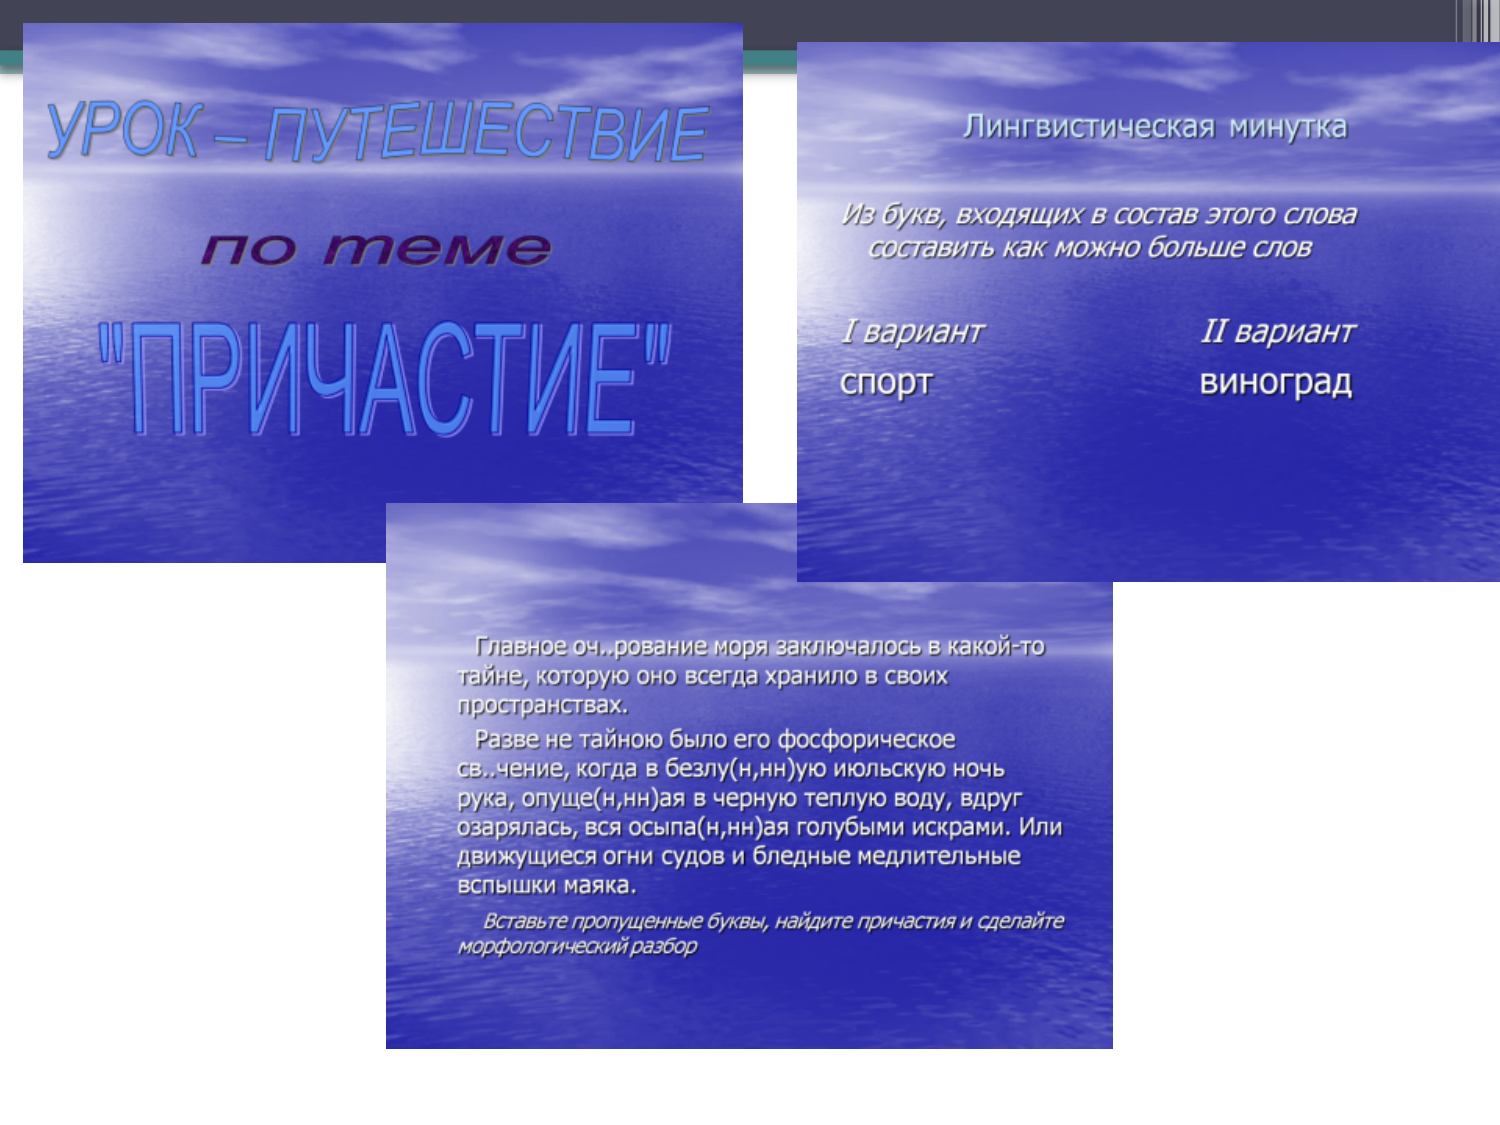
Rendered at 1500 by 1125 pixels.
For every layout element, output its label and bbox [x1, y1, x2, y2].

picture [23, 23, 1500, 1049]
